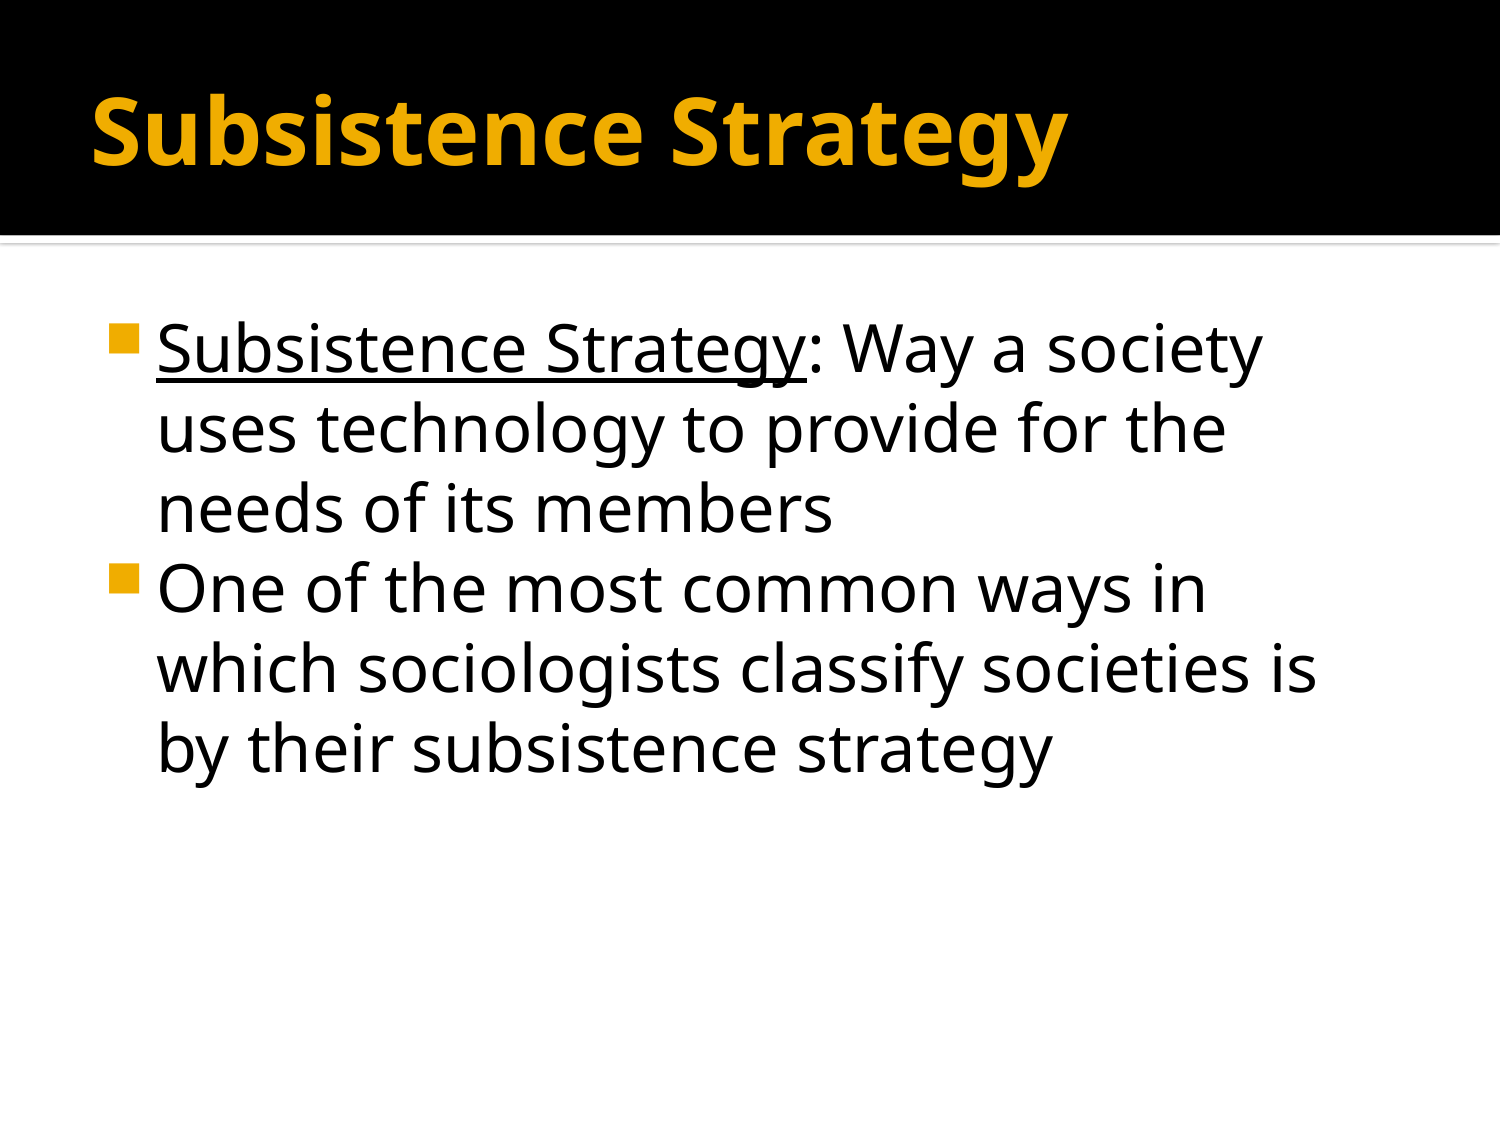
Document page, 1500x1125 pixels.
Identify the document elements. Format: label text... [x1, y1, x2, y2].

title Subsistence Strategy [75, 25, 1425, 231]
list Subsistence Strategy: Way a society uses technology to provide for the needs of its members One of the most common ways in which sociologists classify societies is by their subsistence strategy [75, 291, 1425, 1050]
